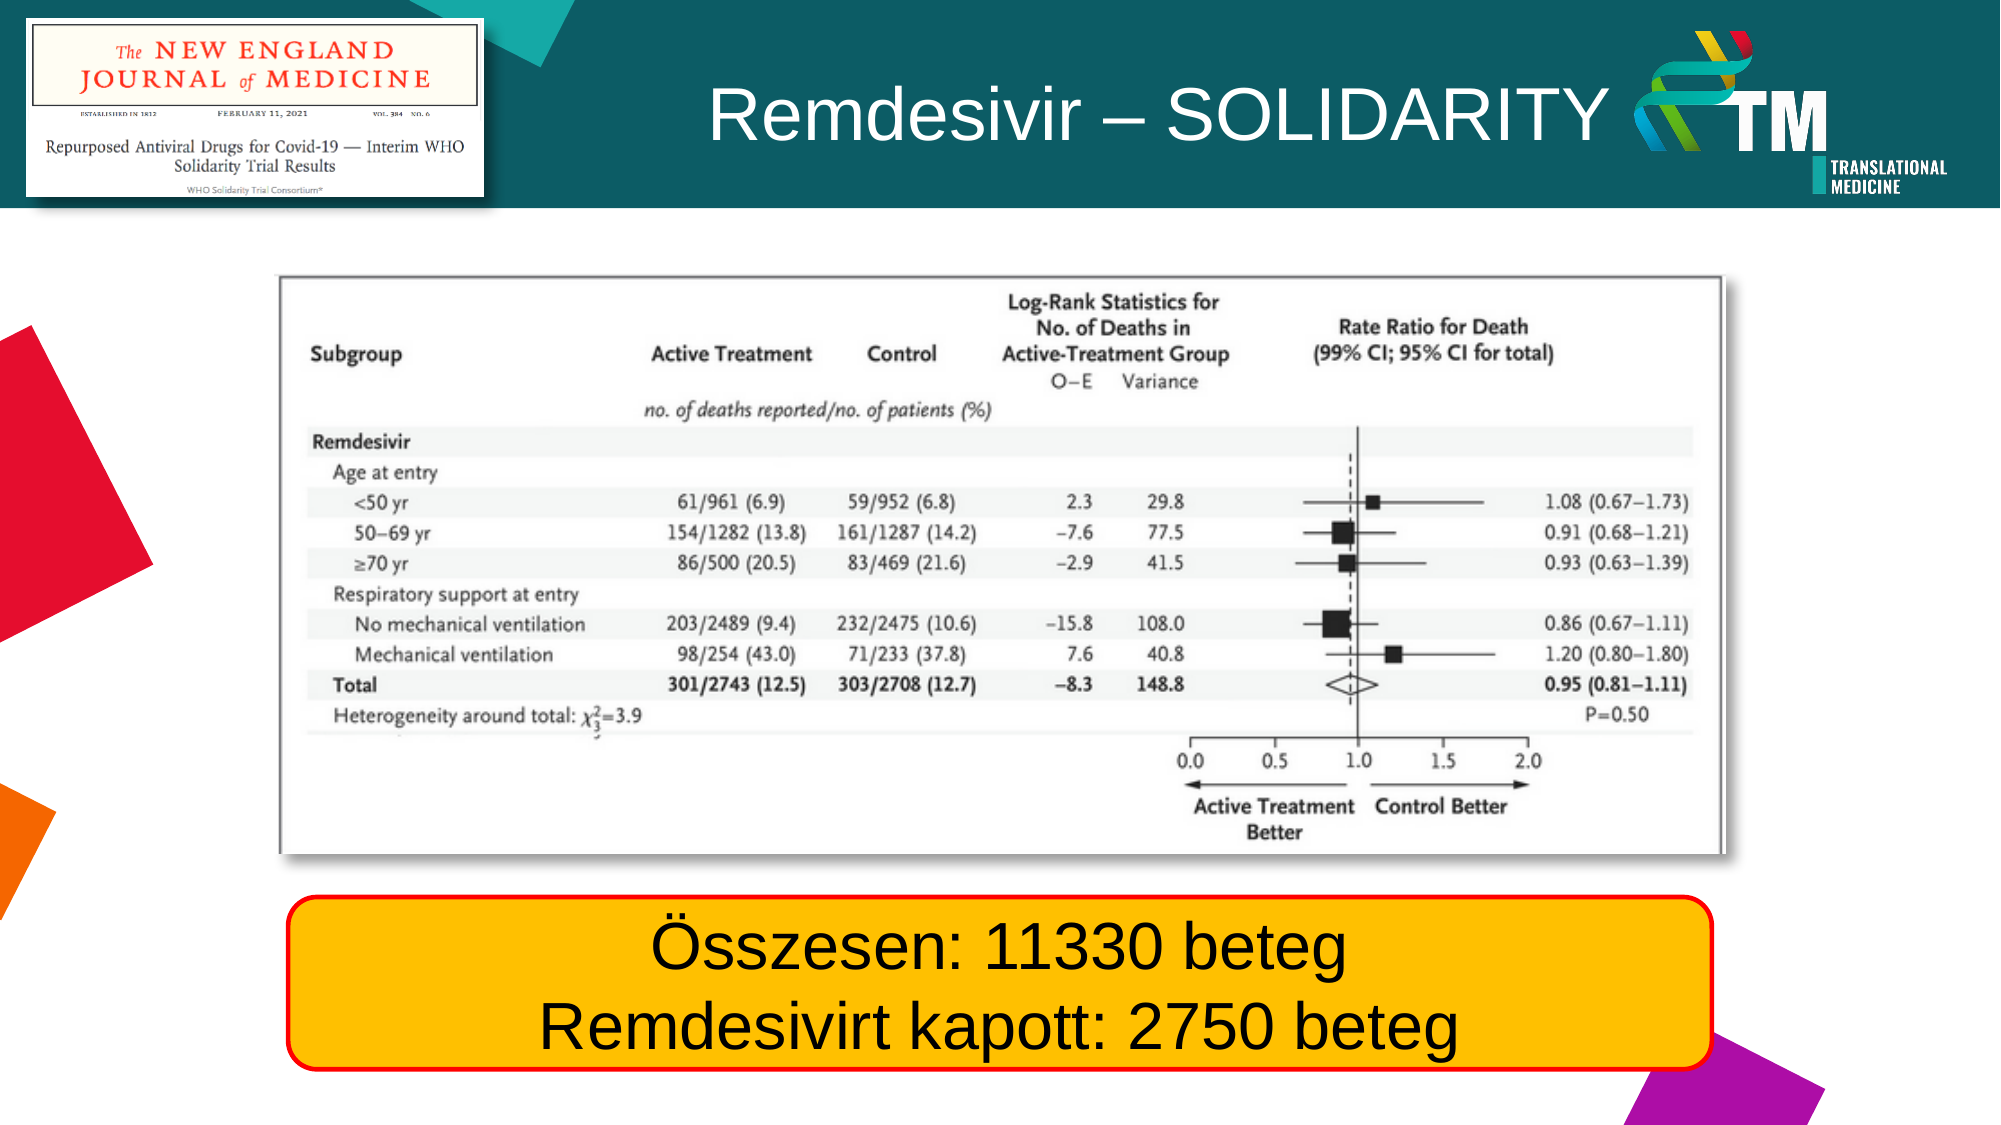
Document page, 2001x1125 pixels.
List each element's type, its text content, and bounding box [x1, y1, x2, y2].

picture [26, 18, 484, 197]
picture [274, 271, 1726, 854]
text_box Összesen: 11330 beteg Remdesivirt kapott: 2750 beteg [288, 896, 1712, 1070]
picture [1634, 31, 1947, 194]
text_box Remdesivir – SOLIDARITY [502, 47, 1627, 185]
